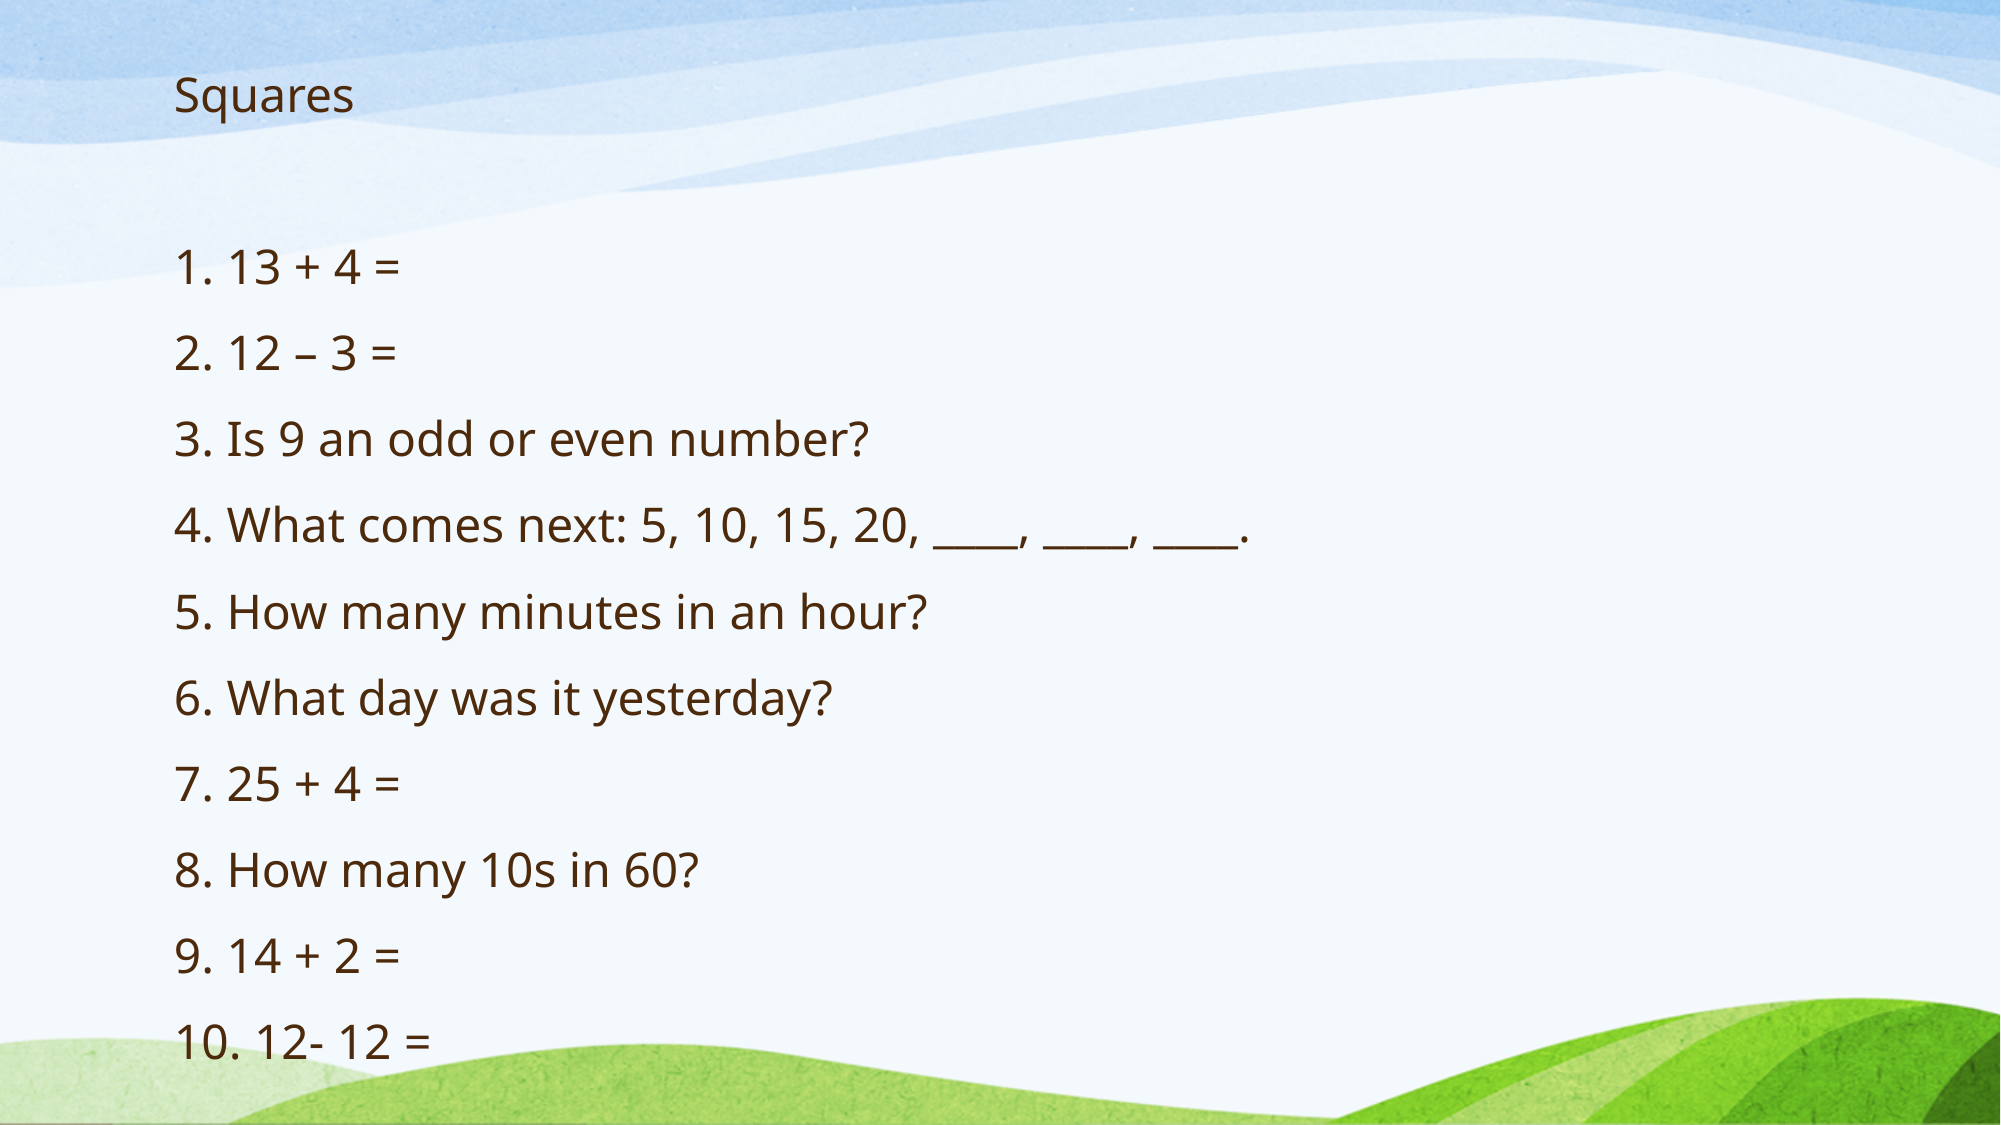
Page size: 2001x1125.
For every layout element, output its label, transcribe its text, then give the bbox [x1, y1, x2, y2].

title Squares 1. 13 + 4 = 2. 12 – 3 = 3. Is 9 an odd or even number? 4. What comes next: 5, 10, 15, 20, ____, ____, ____. 5. How many minutes in an hour? 6. What day was it yesterday? 7. 25 + 4 = 8. How many 10s in 60? 9. 14 + 2 = 10. 12- 12 = [159, 752, 1910, 1078]
picture [0, 0, 2001, 1125]
